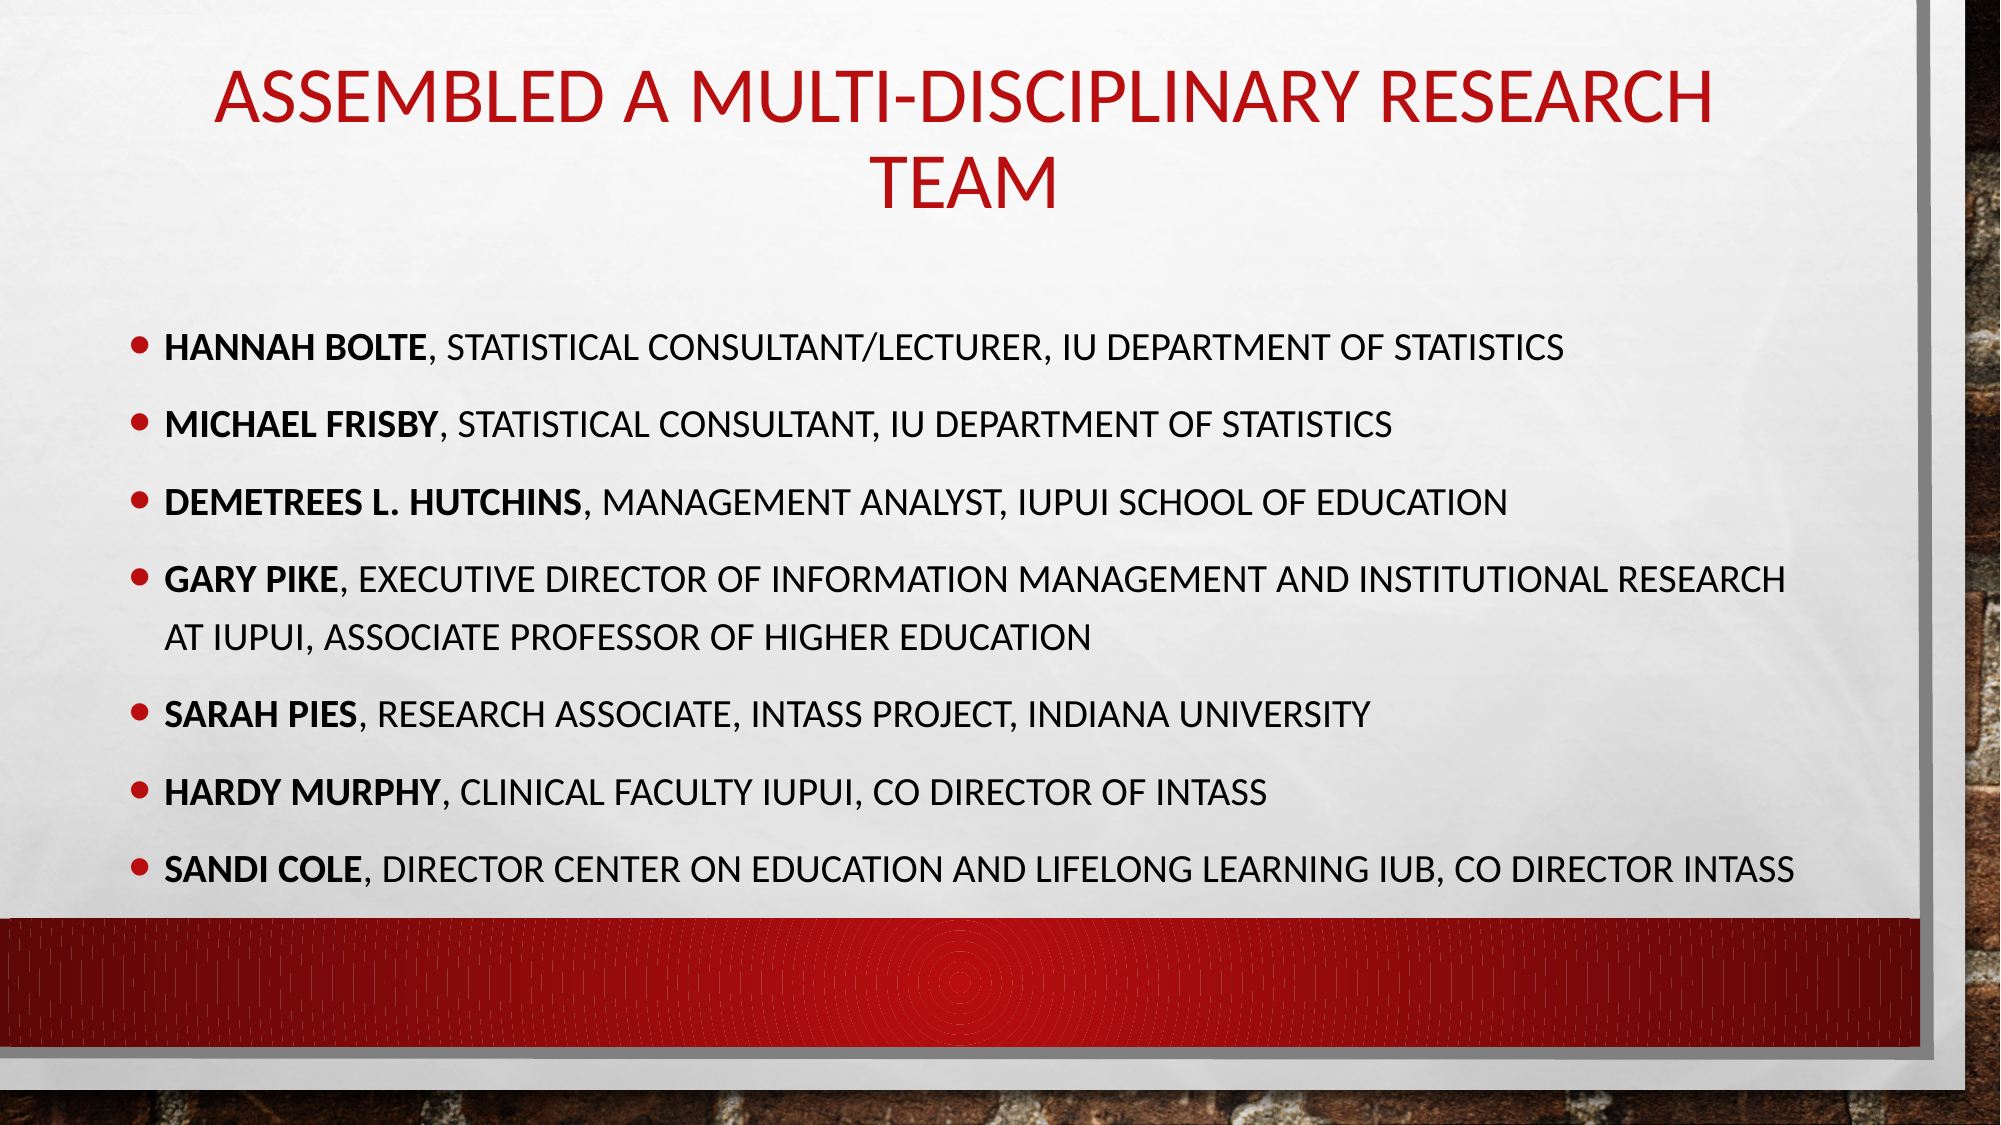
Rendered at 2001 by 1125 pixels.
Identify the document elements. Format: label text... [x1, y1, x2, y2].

list Hannah Bolte, Statistical Consultant/Lecturer, IU Department of Statistics Michael Frisby, Statistical Consultant, IU Department of Statistics Demetrees L. Hutchins, Management Analyst, IUPUI School of Education Gary Pike, Executive Director of Information Management and Institutional Research at IUPUI, Associate Professor of Higher Education Sarah Pies, Research Associate, INTASS Project, Indiana University Hardy Murphy, Clinical Faculty IUPUI, Co Director of INTASS Sandi Cole, Director Center on Education and Lifelong Learning IUB, Co Director INTASS [113, 276, 1819, 926]
title Assembled a Multi-disciplinary Research team [112, 45, 1818, 235]
picture [0, 0, 2000, 1125]
